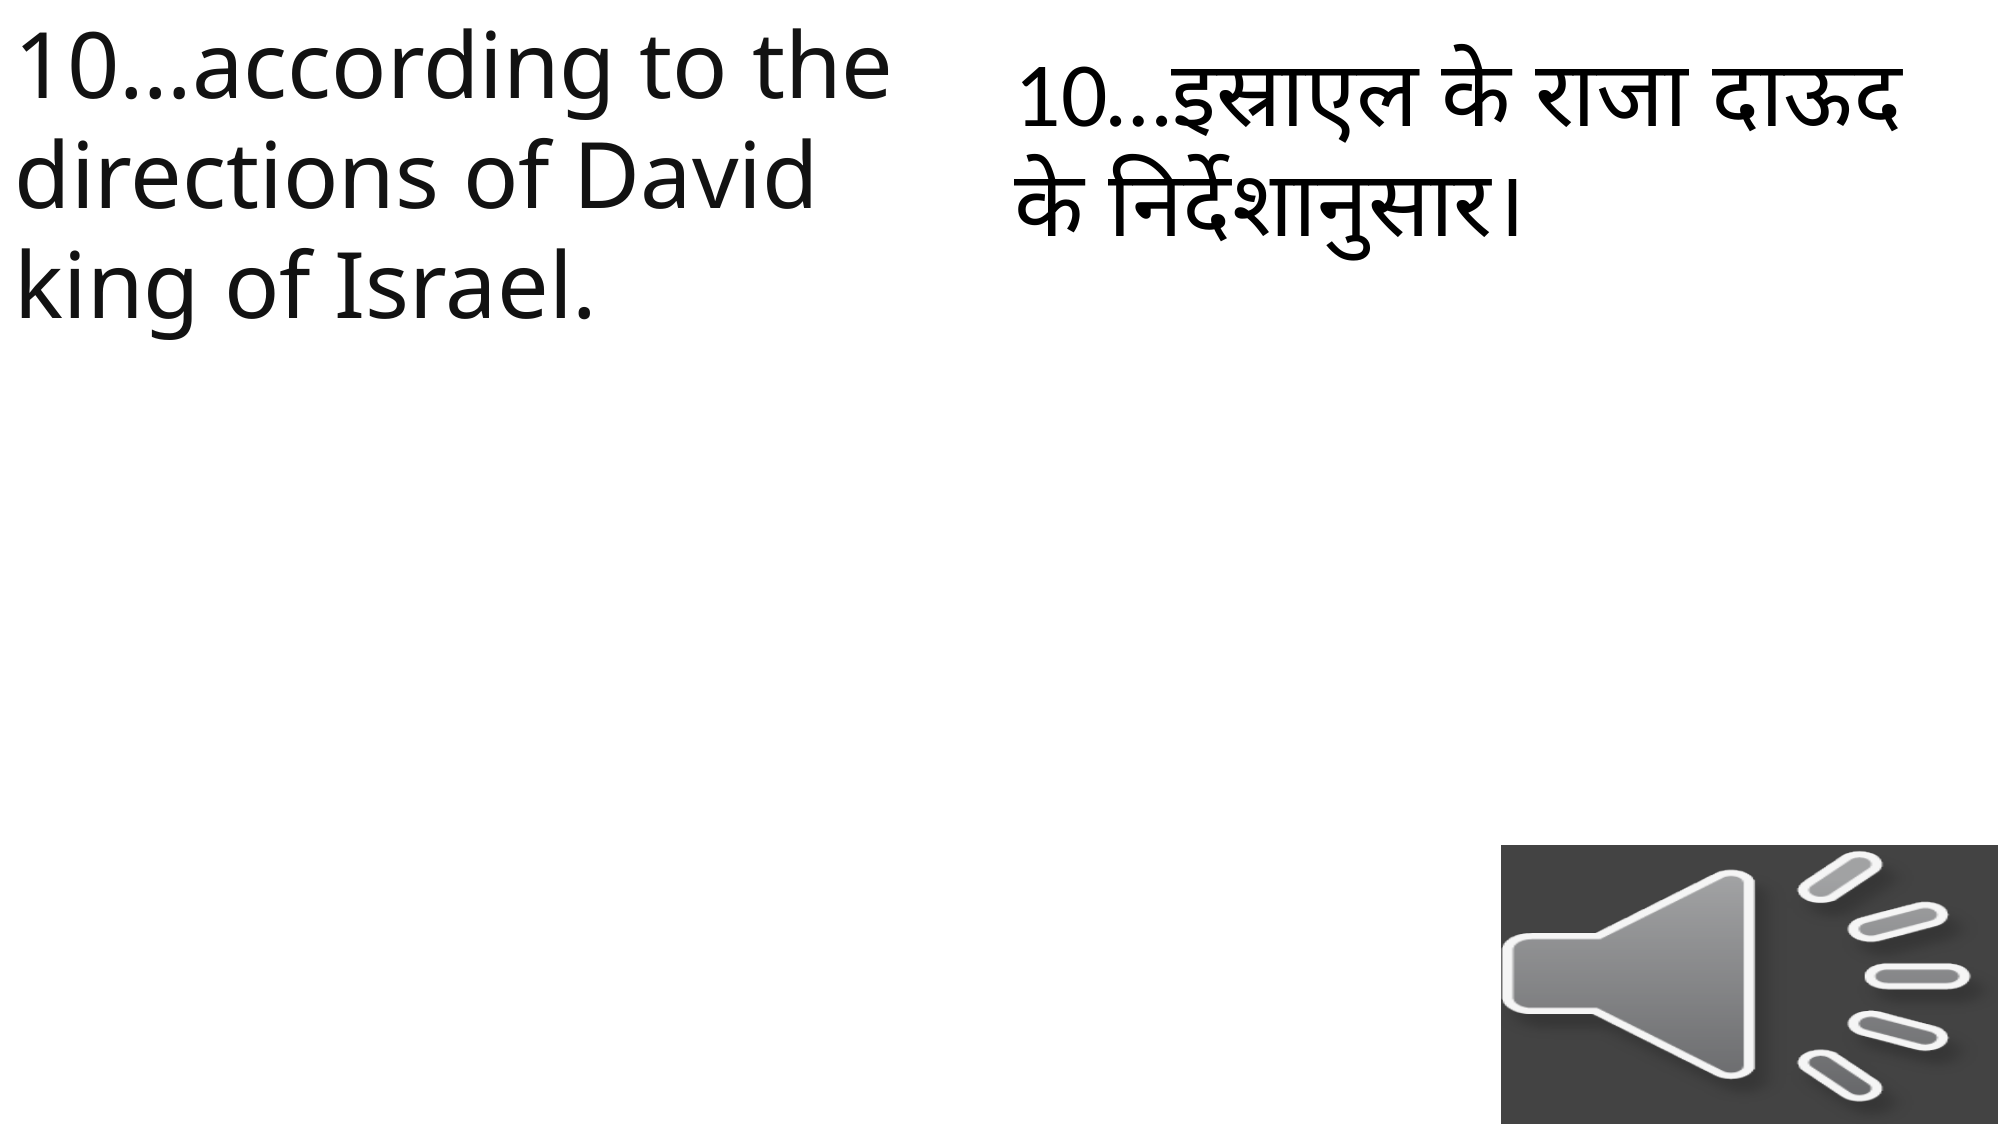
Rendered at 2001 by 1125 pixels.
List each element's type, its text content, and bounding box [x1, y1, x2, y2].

picture [1500, 843, 2000, 1125]
text_box 10…इस्राएल के राजा दाऊद के निर्देशानुसार। [999, 27, 2000, 1104]
text_box 10…according to the directions of David king of Israel. [0, 0, 981, 1125]
